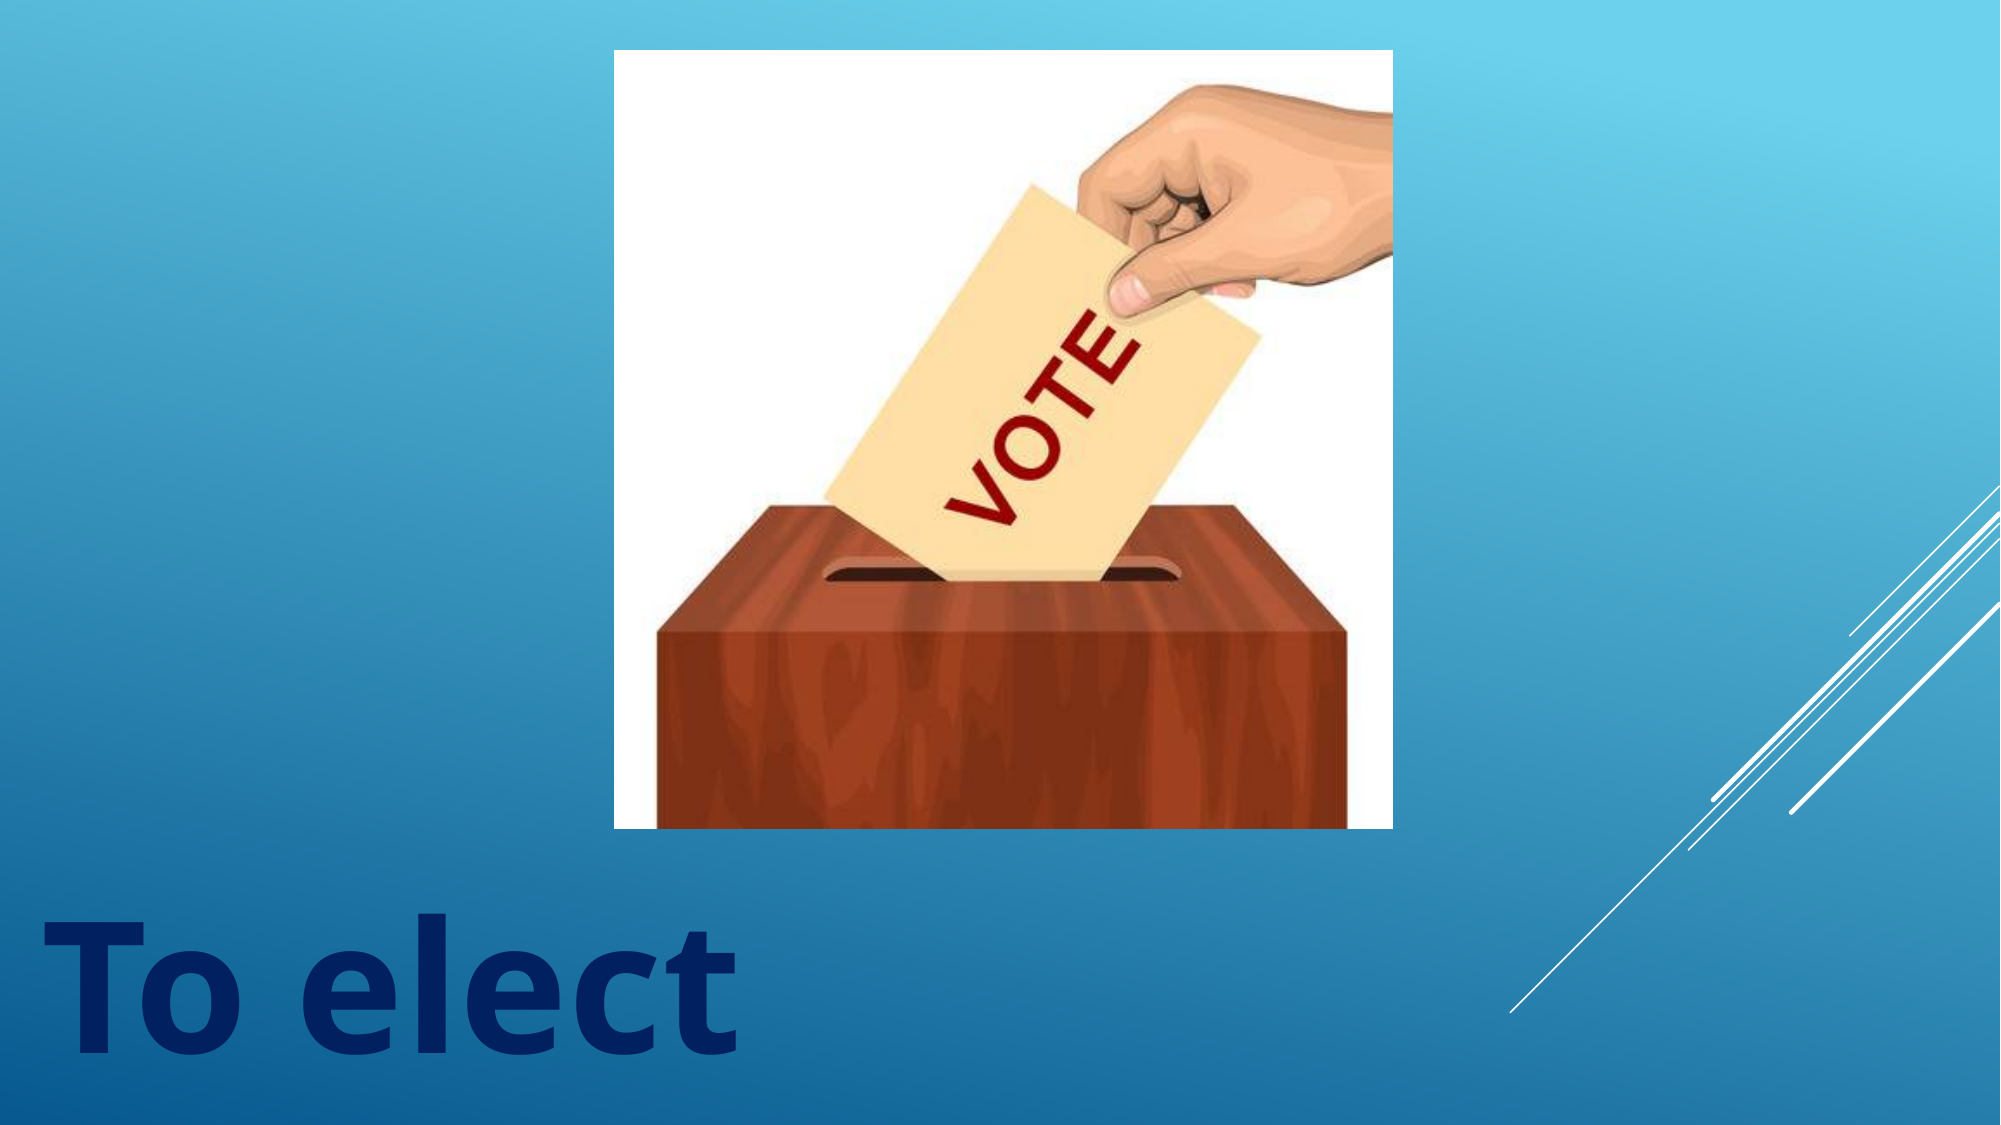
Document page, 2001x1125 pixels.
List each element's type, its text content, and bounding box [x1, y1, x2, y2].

list To elect [26, 863, 1644, 1125]
picture [613, 49, 1393, 829]
